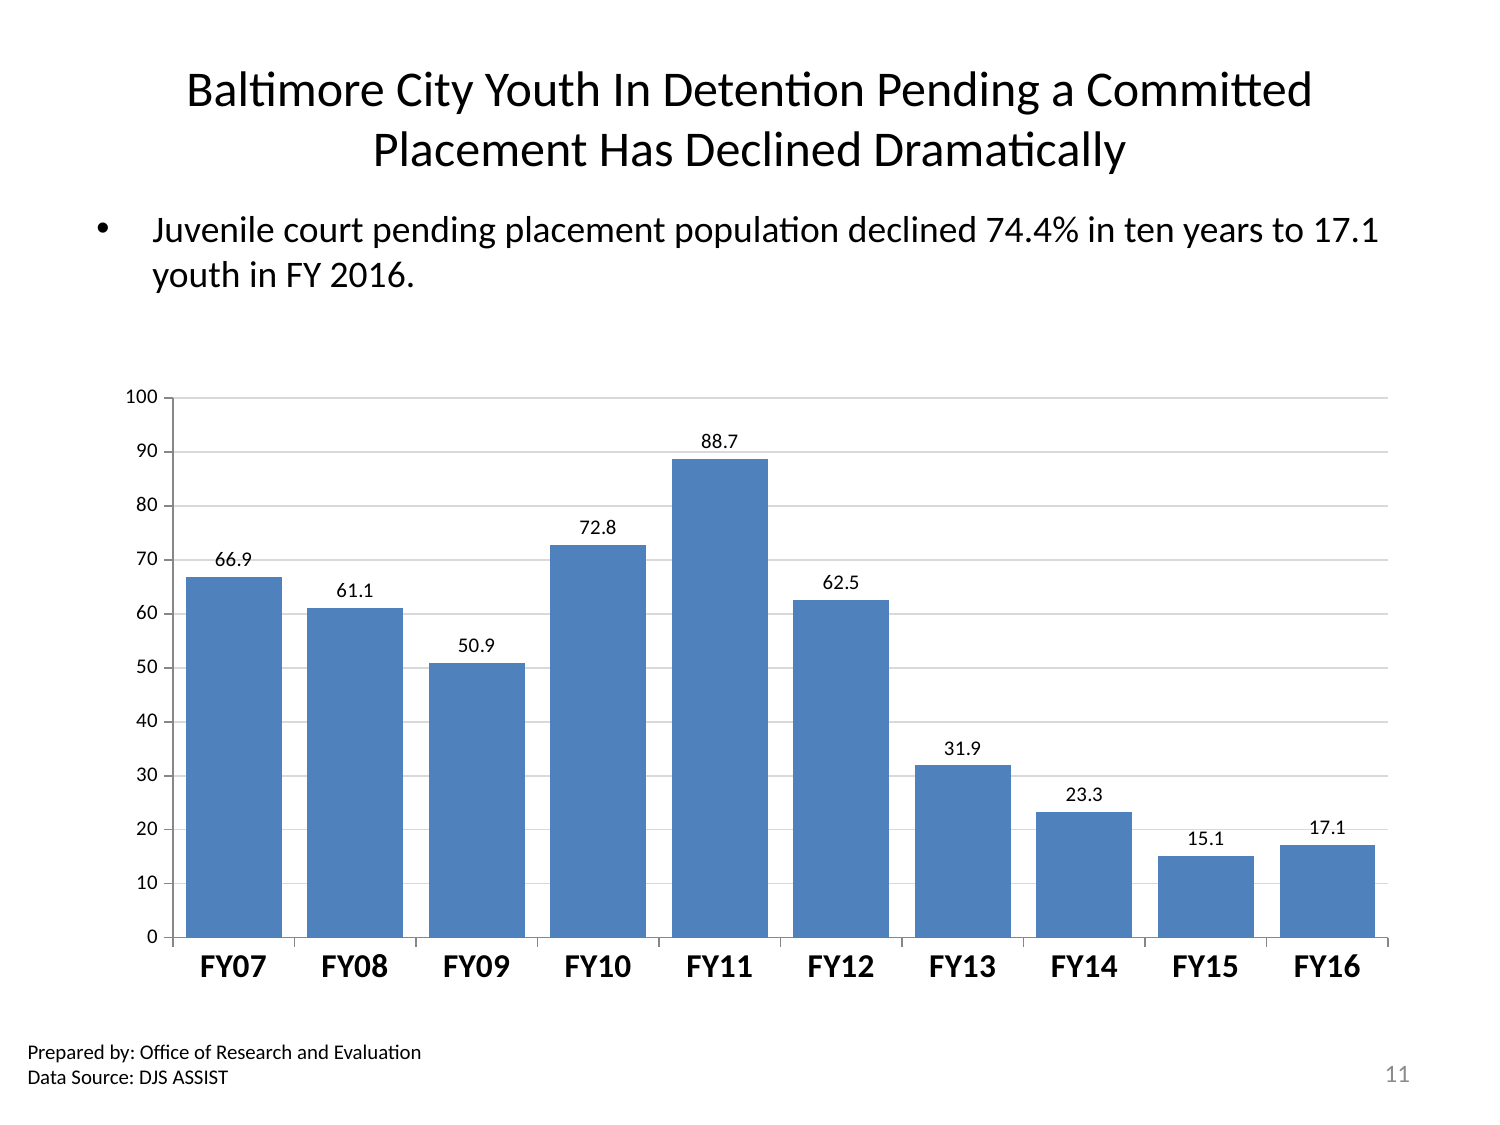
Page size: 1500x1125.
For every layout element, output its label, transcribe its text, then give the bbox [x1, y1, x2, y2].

footer Prepared by: Office of Research and Evaluation Data Source: DJS ASSIST [12, 1025, 450, 1103]
text_box Juvenile court pending placement population declined 74.4% in ten years to 17.1 youth in FY 2016. [81, 162, 1475, 338]
chart [74, 362, 1426, 1013]
title Baltimore City Youth In Detention Pending a Committed Placement Has Declined Dramatically [75, 45, 1425, 188]
slide_number 11 [1074, 1042, 1425, 1103]
